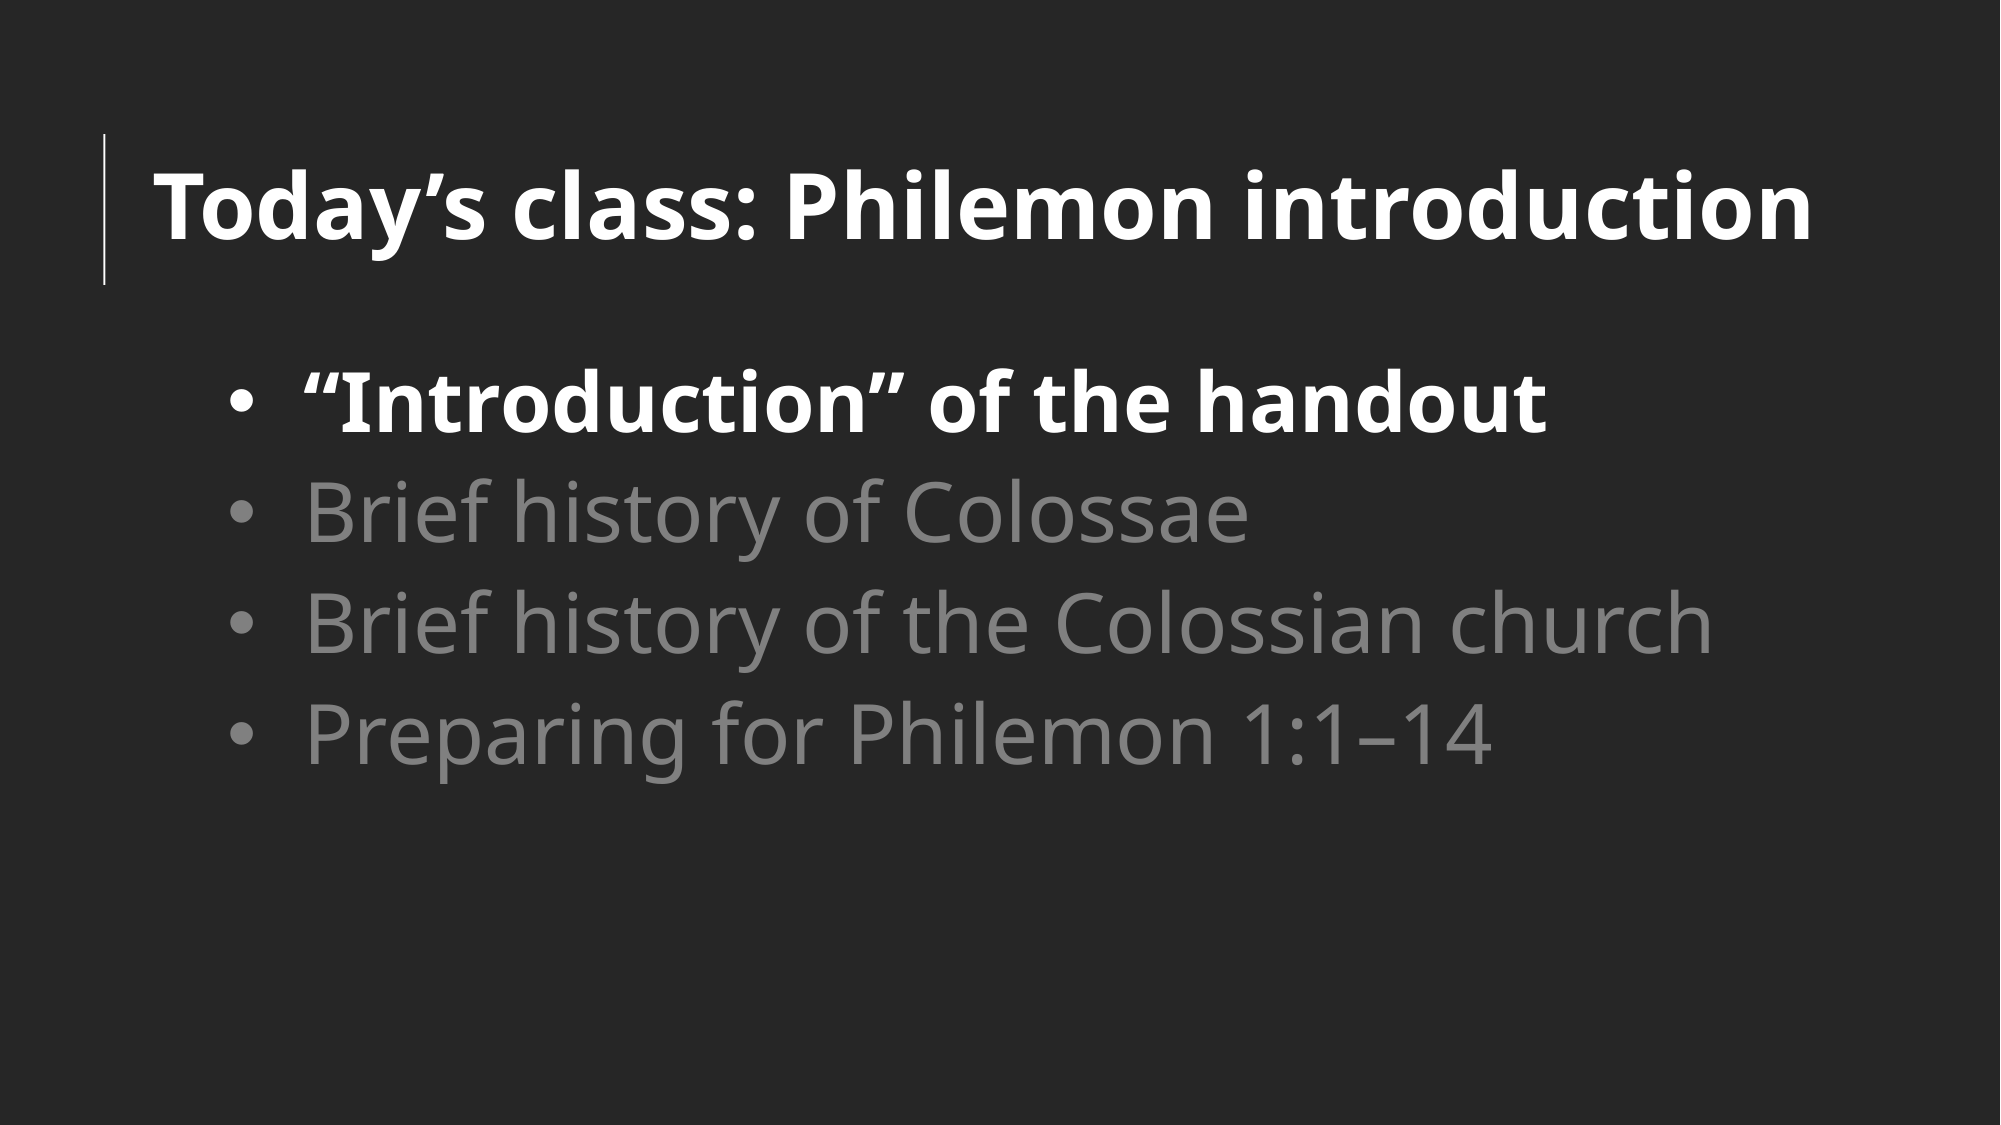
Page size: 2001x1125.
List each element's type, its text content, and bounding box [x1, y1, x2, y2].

title Today’s class: Philemon introduction [137, 101, 1863, 319]
picture [102, 134, 107, 285]
list “Introduction” of the handout Brief history of Colossae Brief history of the Colossian church Preparing for Philemon 1:1–14 [137, 352, 1863, 1014]
